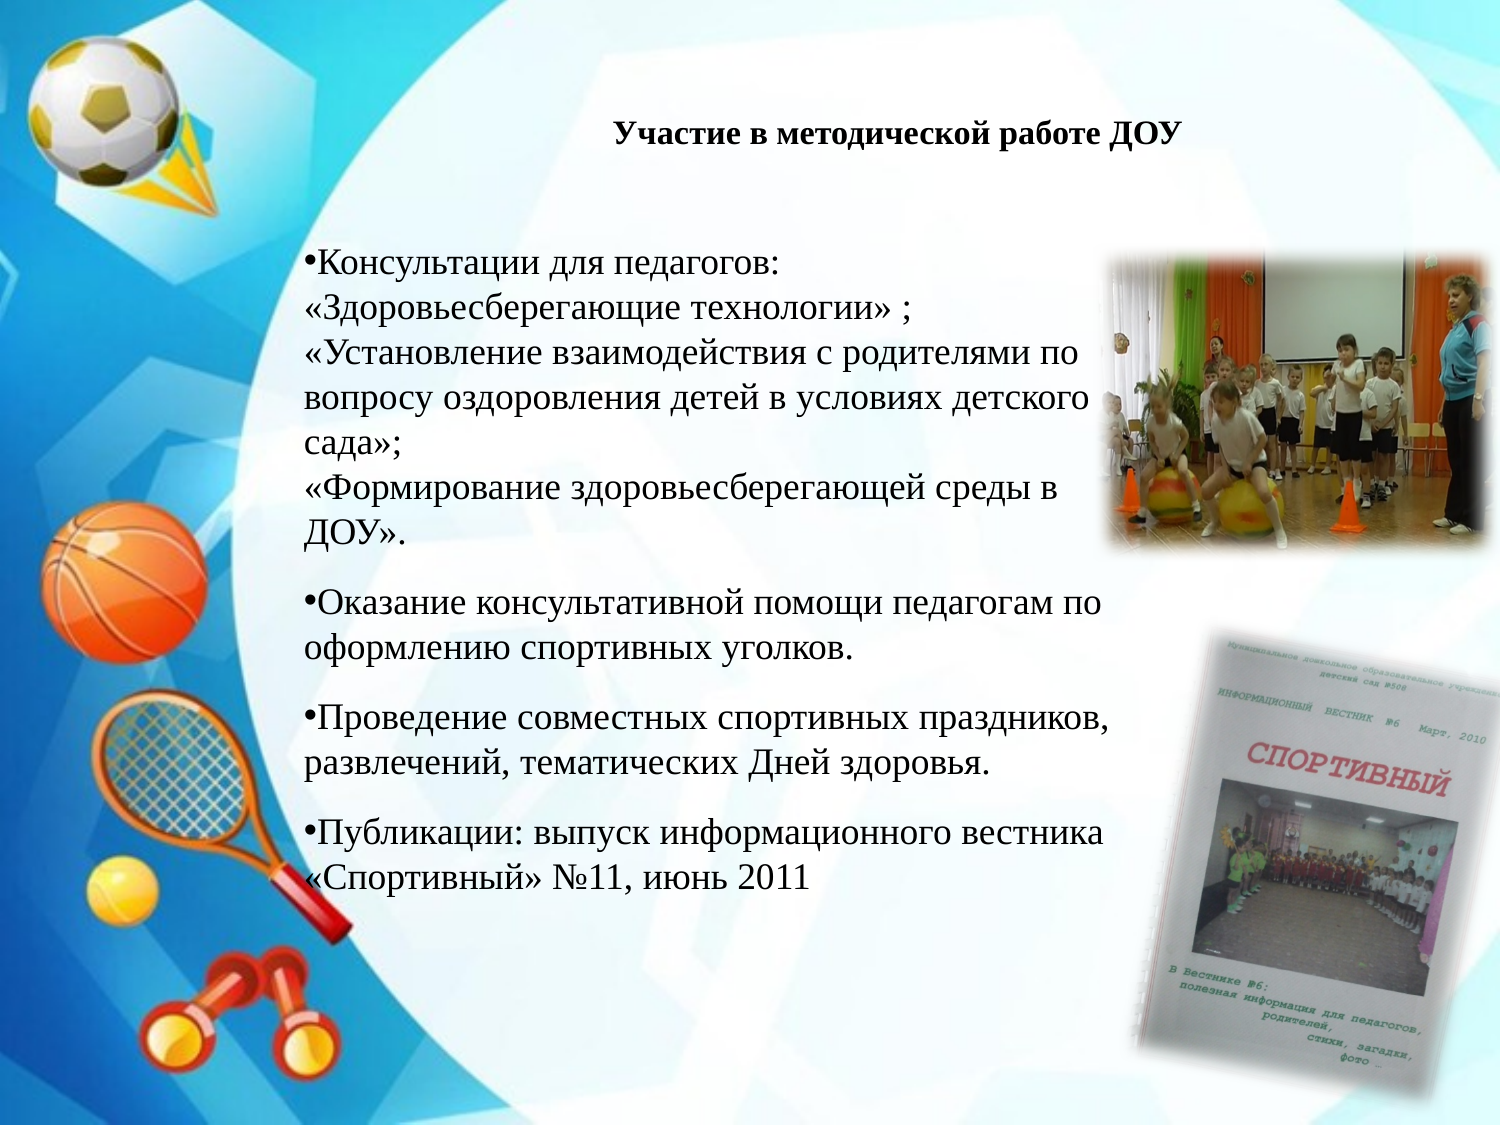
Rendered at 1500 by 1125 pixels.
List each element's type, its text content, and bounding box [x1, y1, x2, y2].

title Участие в методической работе ДОУ [371, 101, 1424, 218]
text_box Консультации для педагогов: «Здоровьесберегающие технологии» ; «Установление взаимодействия с родителями по вопросу оздоровления детей в условиях детского сада»; «Формирование здоровьесберегающей среды в ДОУ». Оказание консультативной помощи педагогам по оформлению спортивных уголков. Проведение совместных спортивных праздников, развлечений, тематических Дней здоровья. Публикации: выпуск информационного вестника «Спортивный» №11, июнь 2011 [289, 184, 1128, 950]
picture [0, 0, 1500, 1125]
